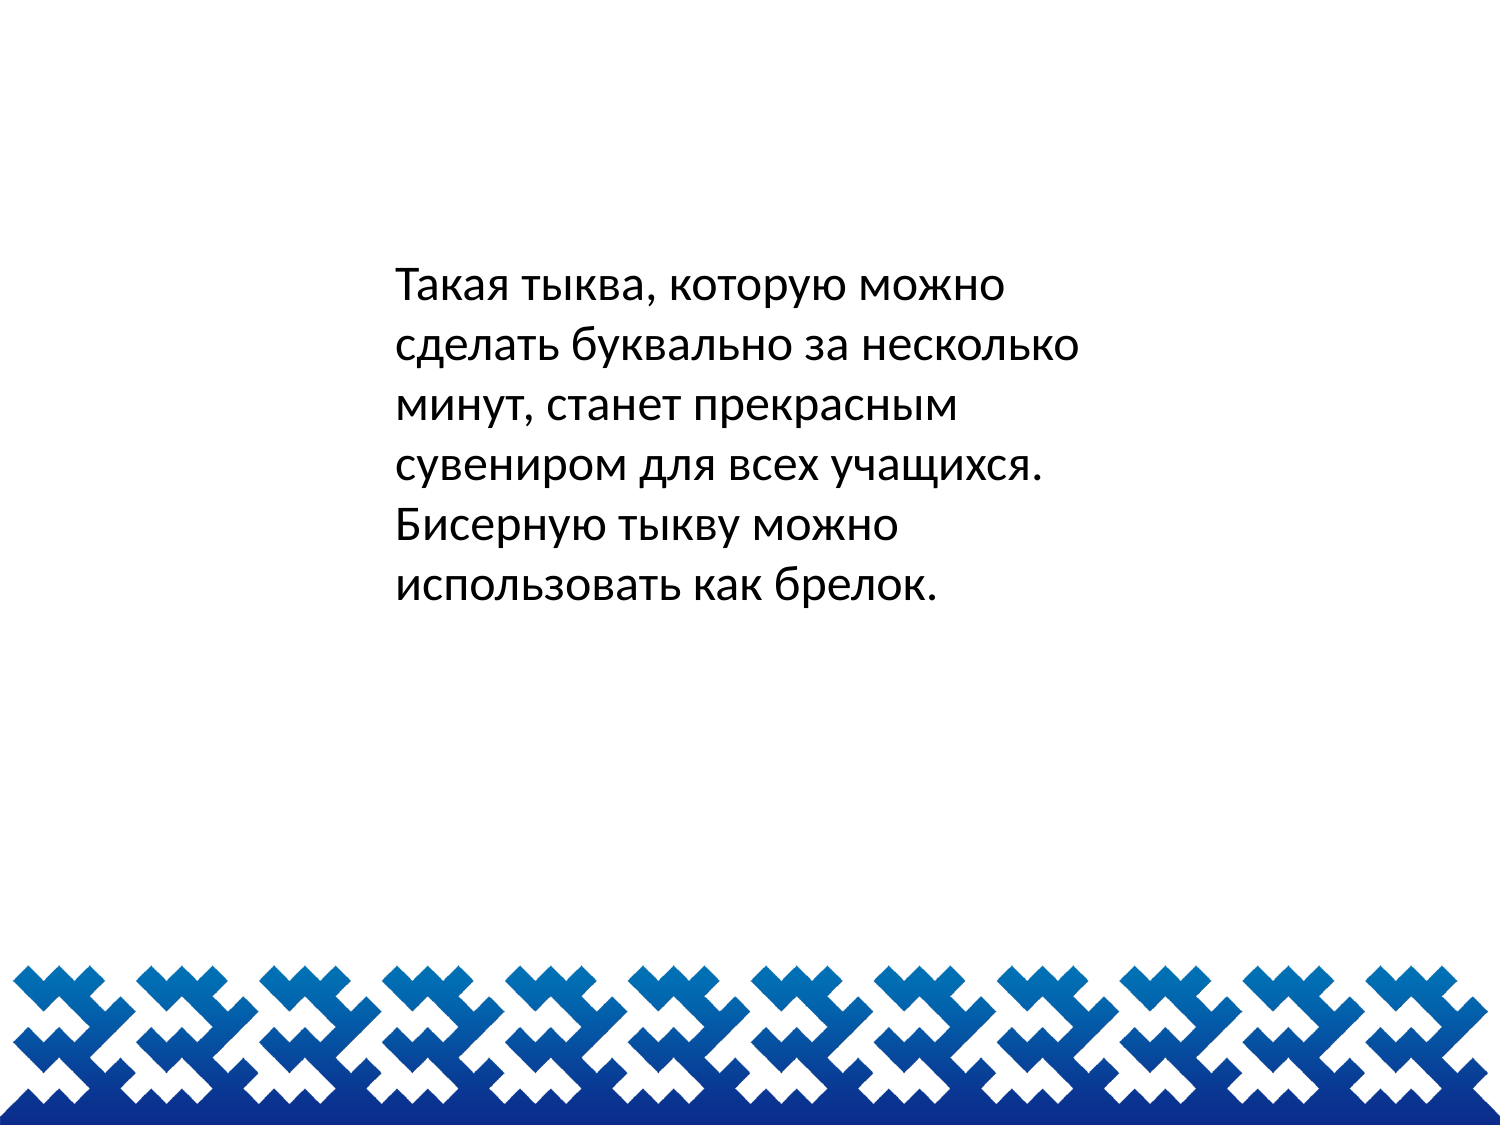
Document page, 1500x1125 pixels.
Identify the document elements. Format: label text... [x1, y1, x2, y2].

text_box Такая тыква, которую можно сделать буквально за несколько минут, станет прекрасным сувениром для всех учащихся. Бисерную тыкву можно использовать как брелок. [380, 243, 1131, 619]
picture [0, 964, 1500, 1125]
